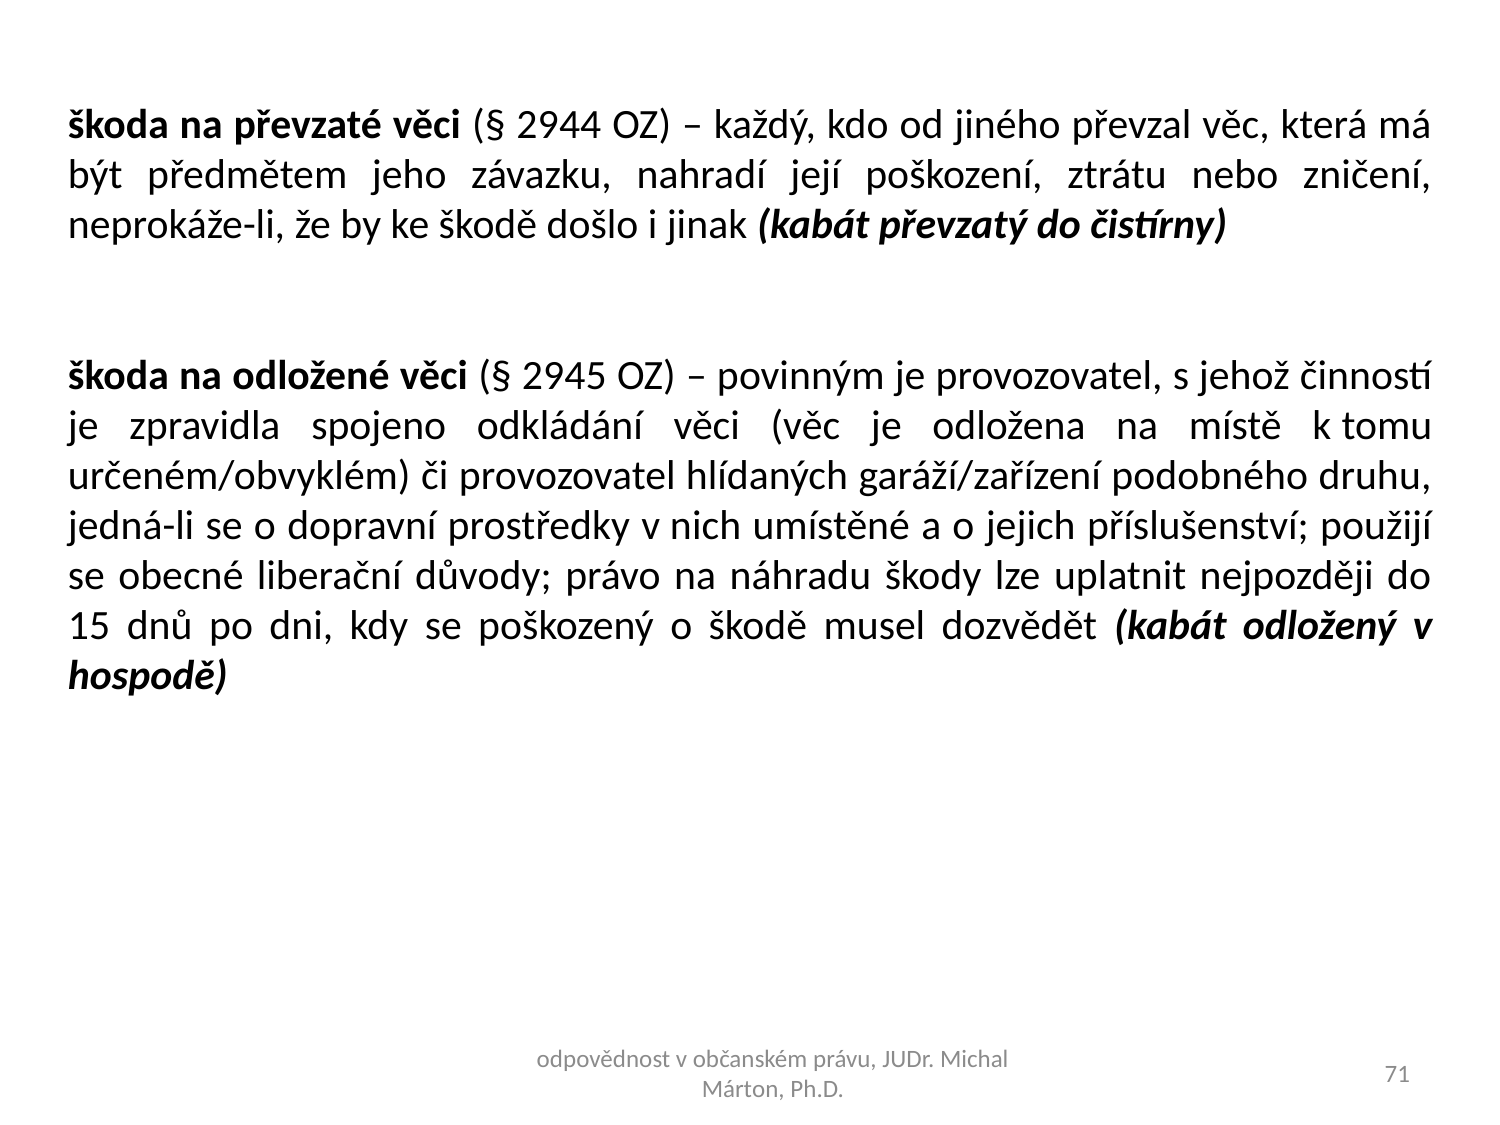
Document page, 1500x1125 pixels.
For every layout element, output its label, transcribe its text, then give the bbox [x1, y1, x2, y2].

footer odpovědnost v občanském právu, JUDr. Michal Márton, Ph.D. [512, 1042, 1034, 1103]
slide_number 71 [1074, 1042, 1425, 1103]
text_box škoda na převzaté věci (§ 2944 OZ) – každý, kdo od jiného převzal věc, která má být předmětem jeho závazku, nahradí její poškození, ztrátu nebo zničení, neprokáže-li, že by ke škodě došlo i jinak (kabát převzatý do čistírny) škoda na odložené věci (§ 2945 OZ) – povinným je provozovatel, s jehož činností je zpravidla spojeno odkládání věci (věc je odložena na místě k tomu určeném/obvyklém) či provozovatel hlídaných garáží/zařízení podobného druhu, jedná-li se o dopravní prostředky v nich umístěné a o jejich příslušenství; použijí se obecné liberační důvody; právo na náhradu škody lze uplatnit nejpozději do 15 dnů po dni, kdy se poškozený o škodě musel dozvědět (kabát odložený v hospodě) [53, 89, 1447, 905]
